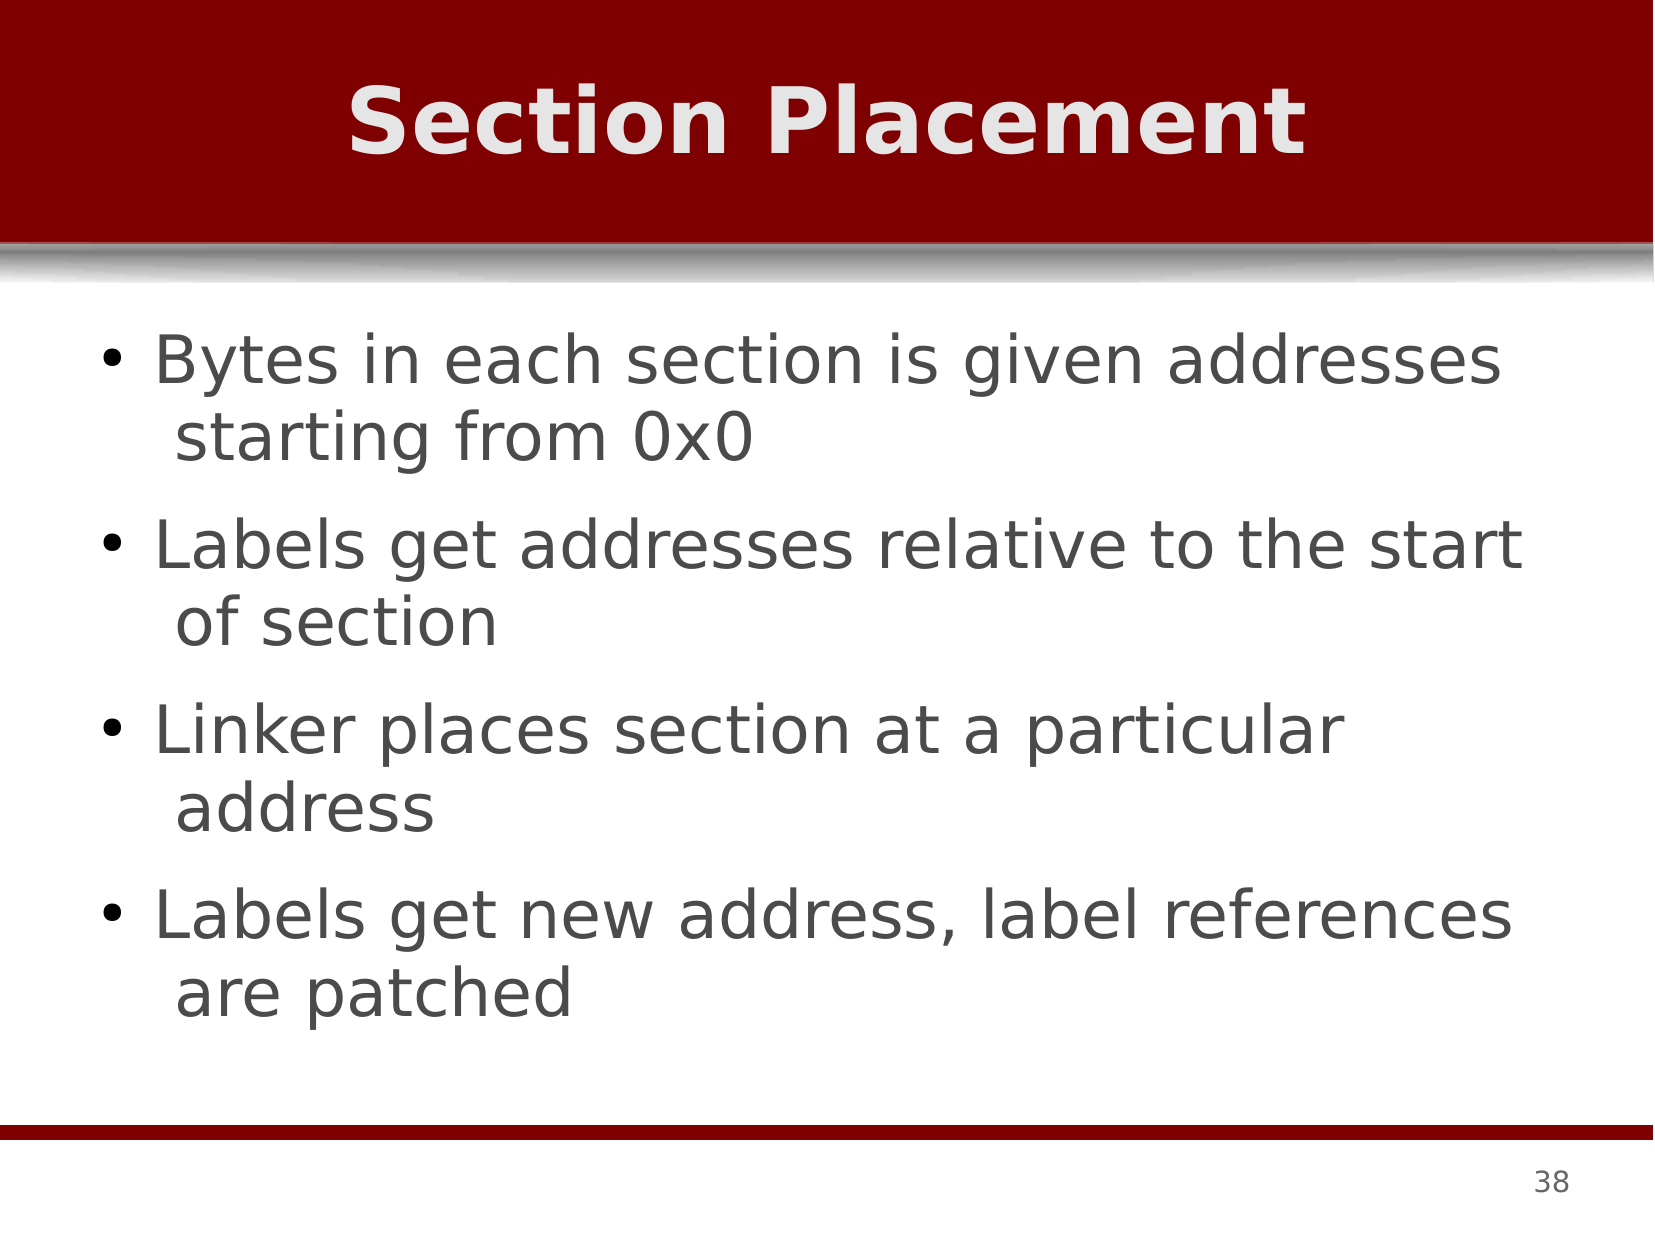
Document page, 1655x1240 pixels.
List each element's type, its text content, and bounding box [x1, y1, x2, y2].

picture [0, 242, 1654, 300]
slide_number 38 [1527, 1163, 1590, 1240]
text_box ● [98, 519, 127, 558]
text_box ● [98, 704, 127, 743]
text_box ● [98, 889, 127, 928]
title Section Placement [343, 59, 1311, 269]
text_box ● [98, 334, 127, 373]
text_box Bytes in each section is given addresses starting from 0x0 Labels get addresses relative to the start of section Linker places section at a particular address Labels get new address, label references are patched [151, 312, 1532, 1030]
